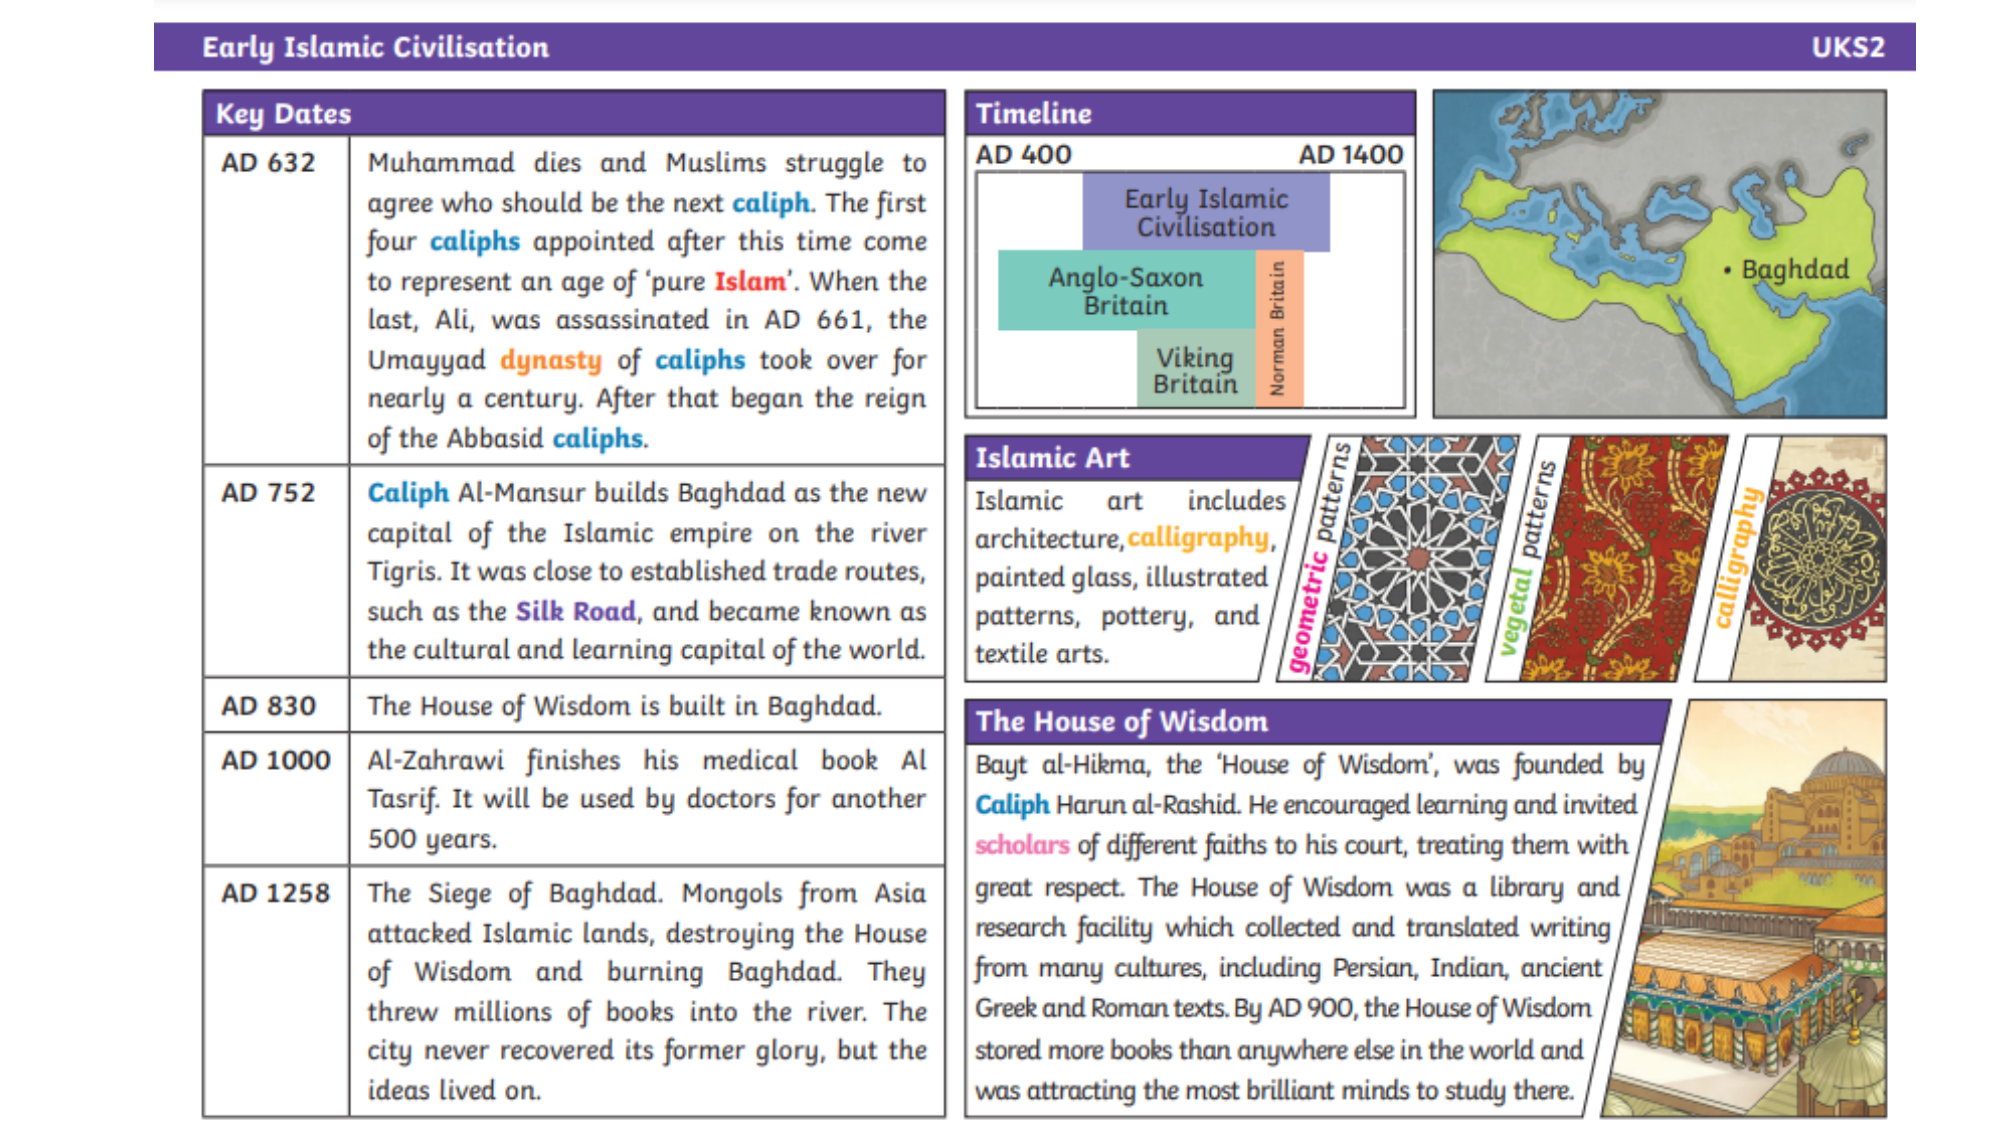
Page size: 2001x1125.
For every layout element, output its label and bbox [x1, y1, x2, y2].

picture [153, 0, 1916, 1125]
